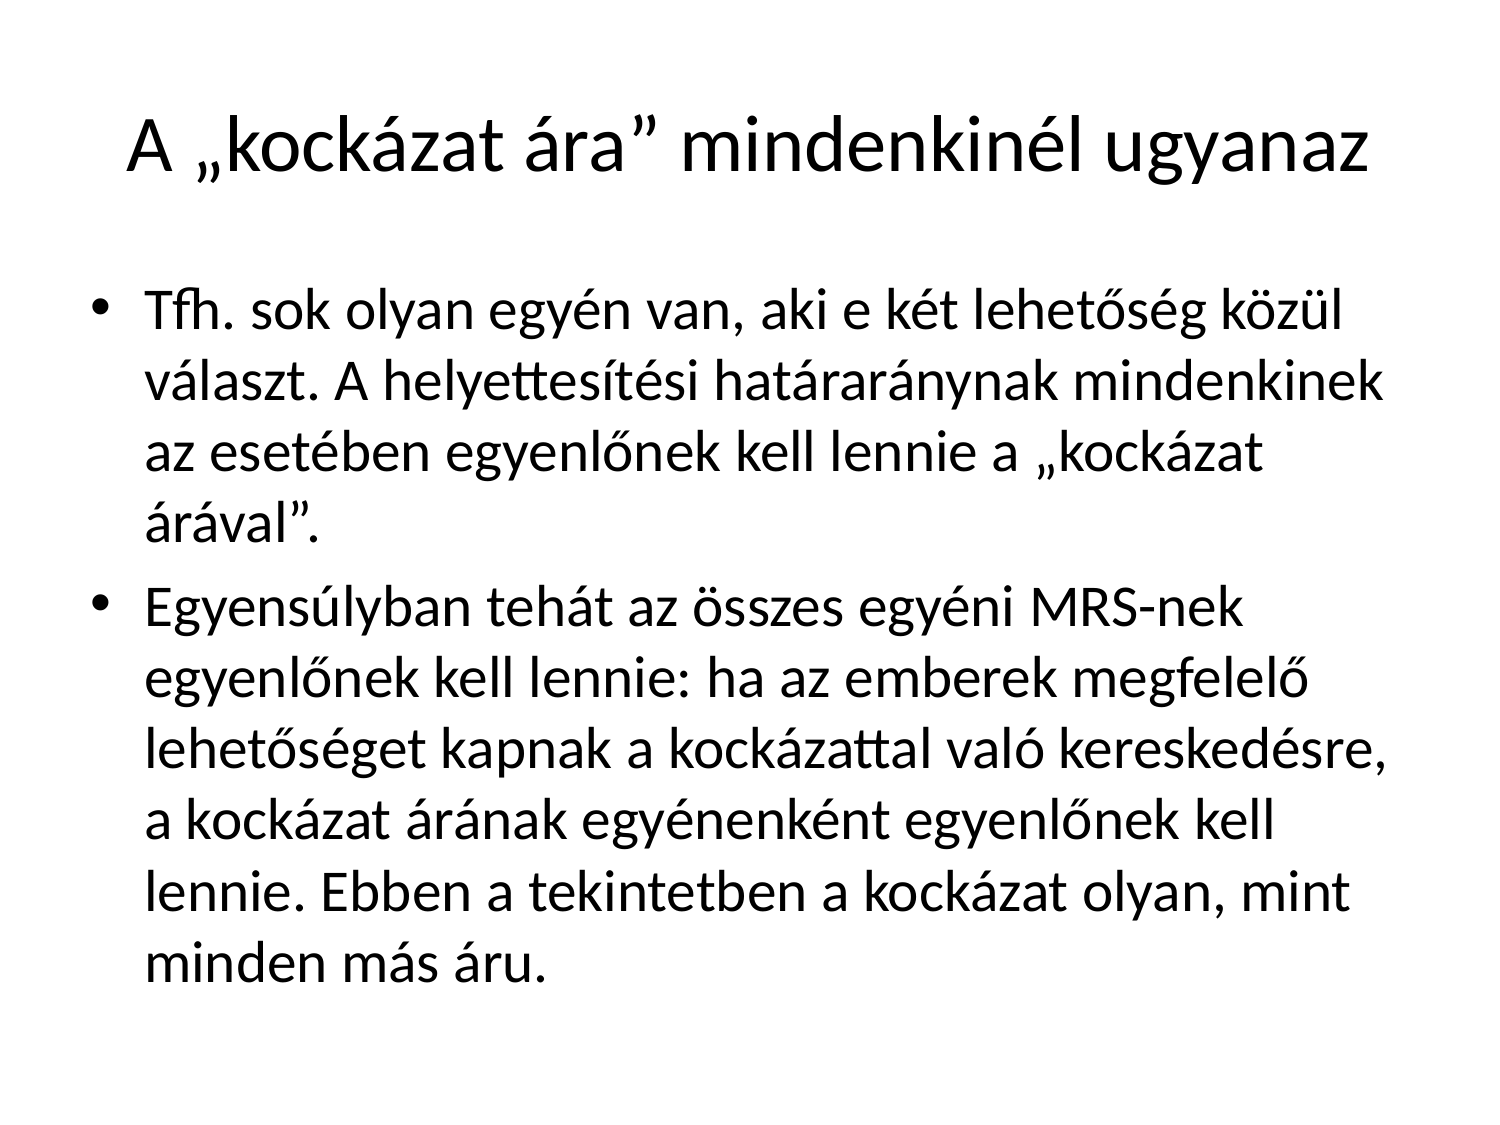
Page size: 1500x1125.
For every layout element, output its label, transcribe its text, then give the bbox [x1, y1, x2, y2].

list Tfh. sok olyan egyén van, aki e két lehetőség közül választ. A helyettesítési határaránynak mindenkinek az esetében egyenlőnek kell lennie a „kockázat árával”. Egyensúlyban tehát az összes egyéni MRS-nek egyenlőnek kell lennie: ha az emberek megfelelő lehetőséget kapnak a kockázattal való kereskedésre, a kockázat árának egyénenként egyenlőnek kell lennie. Ebben a tekintetben a kockázat olyan, mint minden más áru. [75, 262, 1425, 1005]
title A „kockázat ára” mindenkinél ugyanaz [75, 45, 1425, 233]
